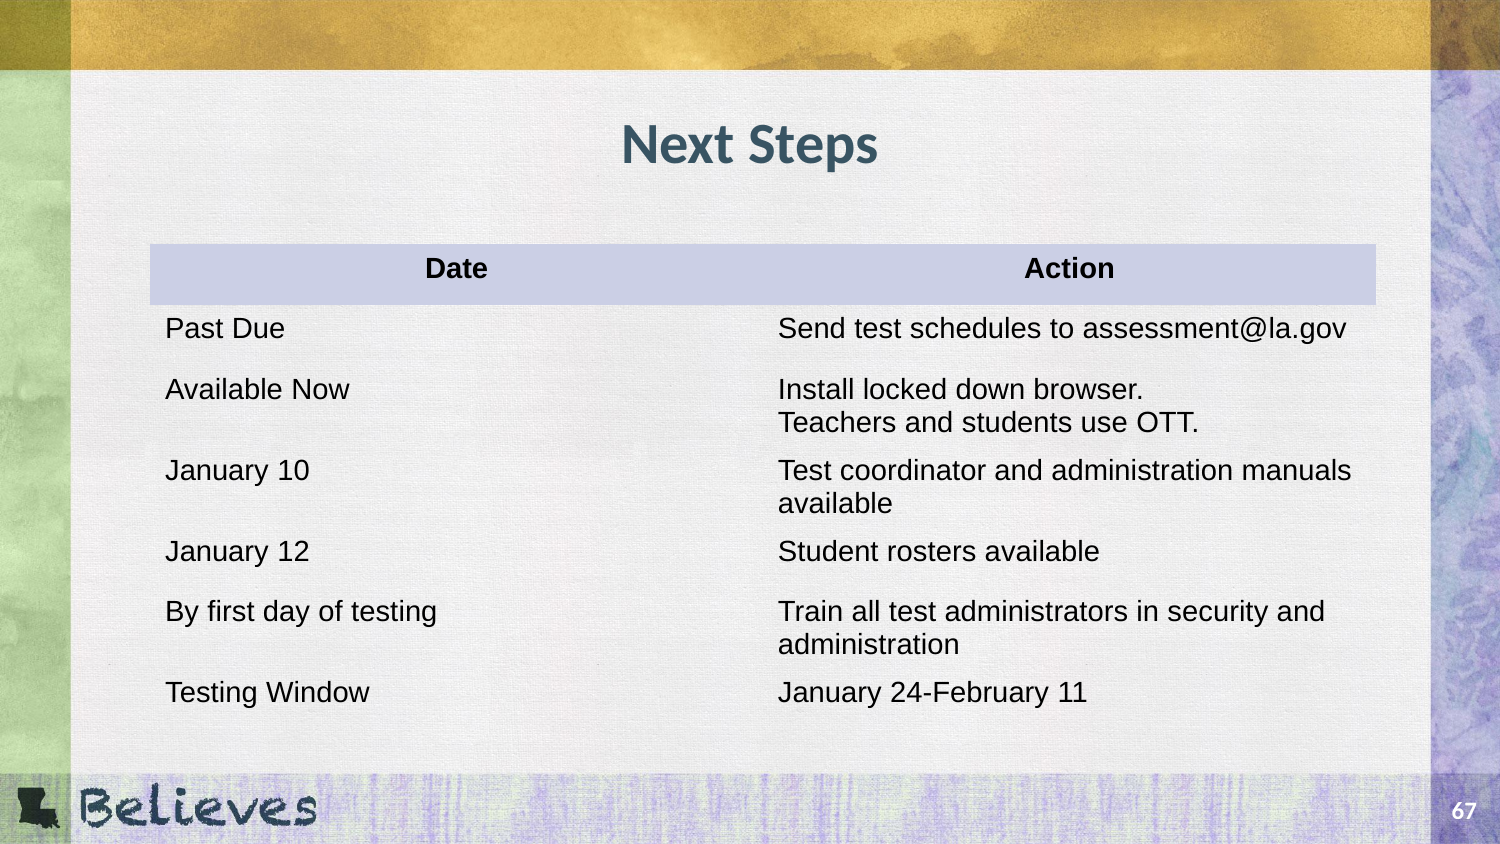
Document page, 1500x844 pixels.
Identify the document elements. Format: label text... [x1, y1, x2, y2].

table_cell Install locked down browser. Teachers and students use OTT. [763, 366, 1376, 446]
table_cell Student rosters available [763, 527, 1376, 588]
table_cell Test coordinator and administration manuals available [763, 446, 1376, 527]
table_cell January 24-February 11 [763, 668, 1376, 729]
picture [0, 0, 1500, 844]
table_cell Testing Window [150, 668, 763, 729]
table_cell January 12 [150, 527, 763, 588]
table_cell Past Due [150, 305, 763, 366]
table_header Date [150, 244, 763, 305]
table_cell January 10 [150, 446, 763, 527]
title Next Steps [70, 69, 1430, 220]
table_cell Train all test administrators in security and administration [763, 588, 1376, 668]
table_cell Send test schedules to assessment@la.gov [763, 305, 1376, 366]
table_cell By first day of testing [150, 588, 763, 668]
table_cell Available Now [150, 366, 763, 446]
table_header Action [763, 244, 1376, 305]
